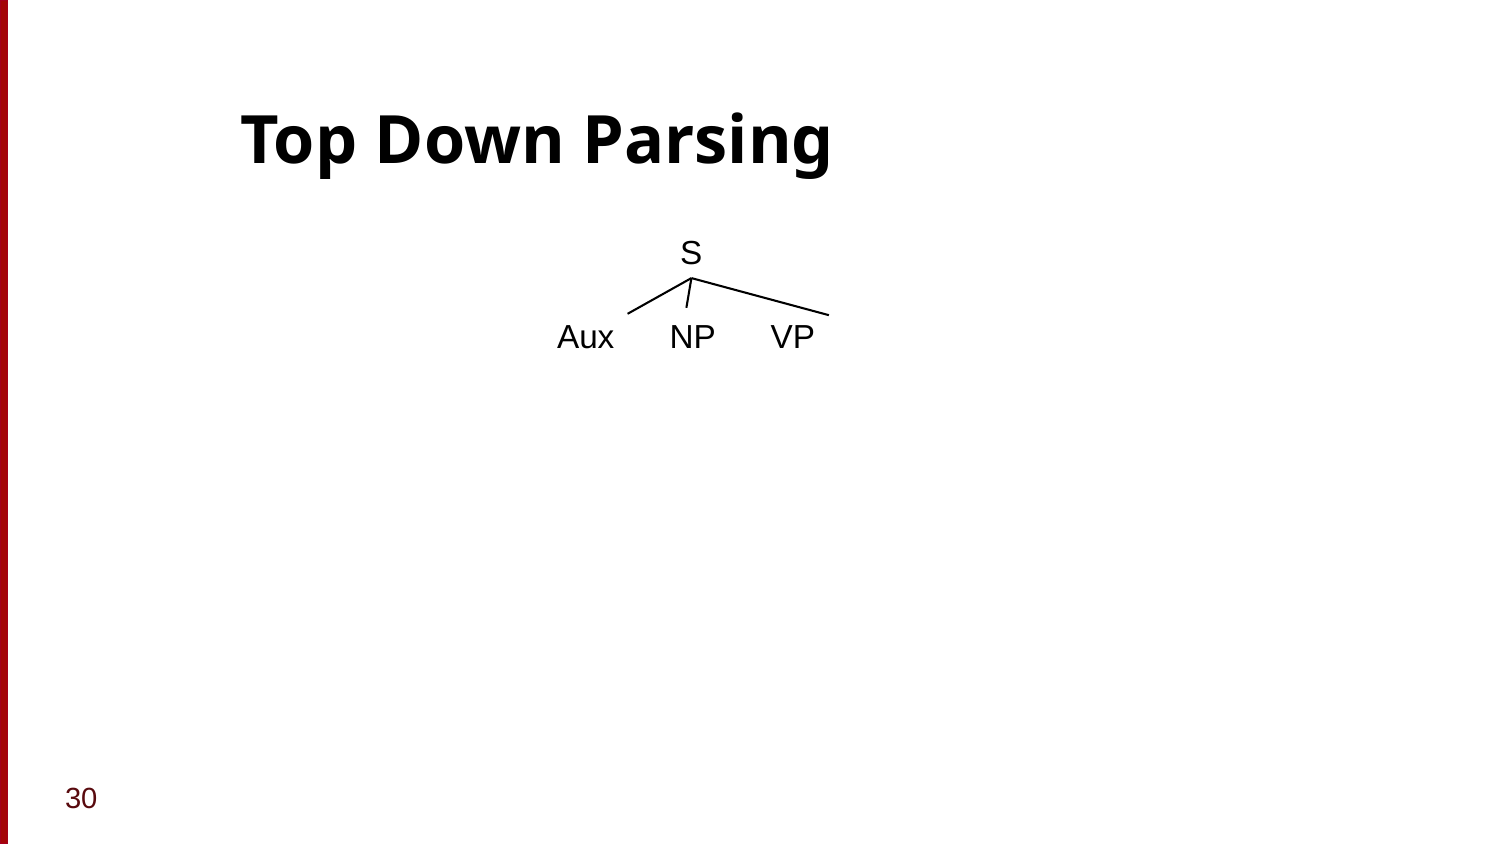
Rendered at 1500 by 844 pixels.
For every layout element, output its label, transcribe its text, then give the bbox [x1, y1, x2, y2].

text_box S [665, 223, 718, 277]
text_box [627, 278, 685, 315]
title Top Down Parsing [225, 62, 1450, 185]
slide_number 30 [49, 771, 376, 829]
text_box Aux NP VP [542, 307, 831, 363]
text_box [691, 278, 830, 316]
